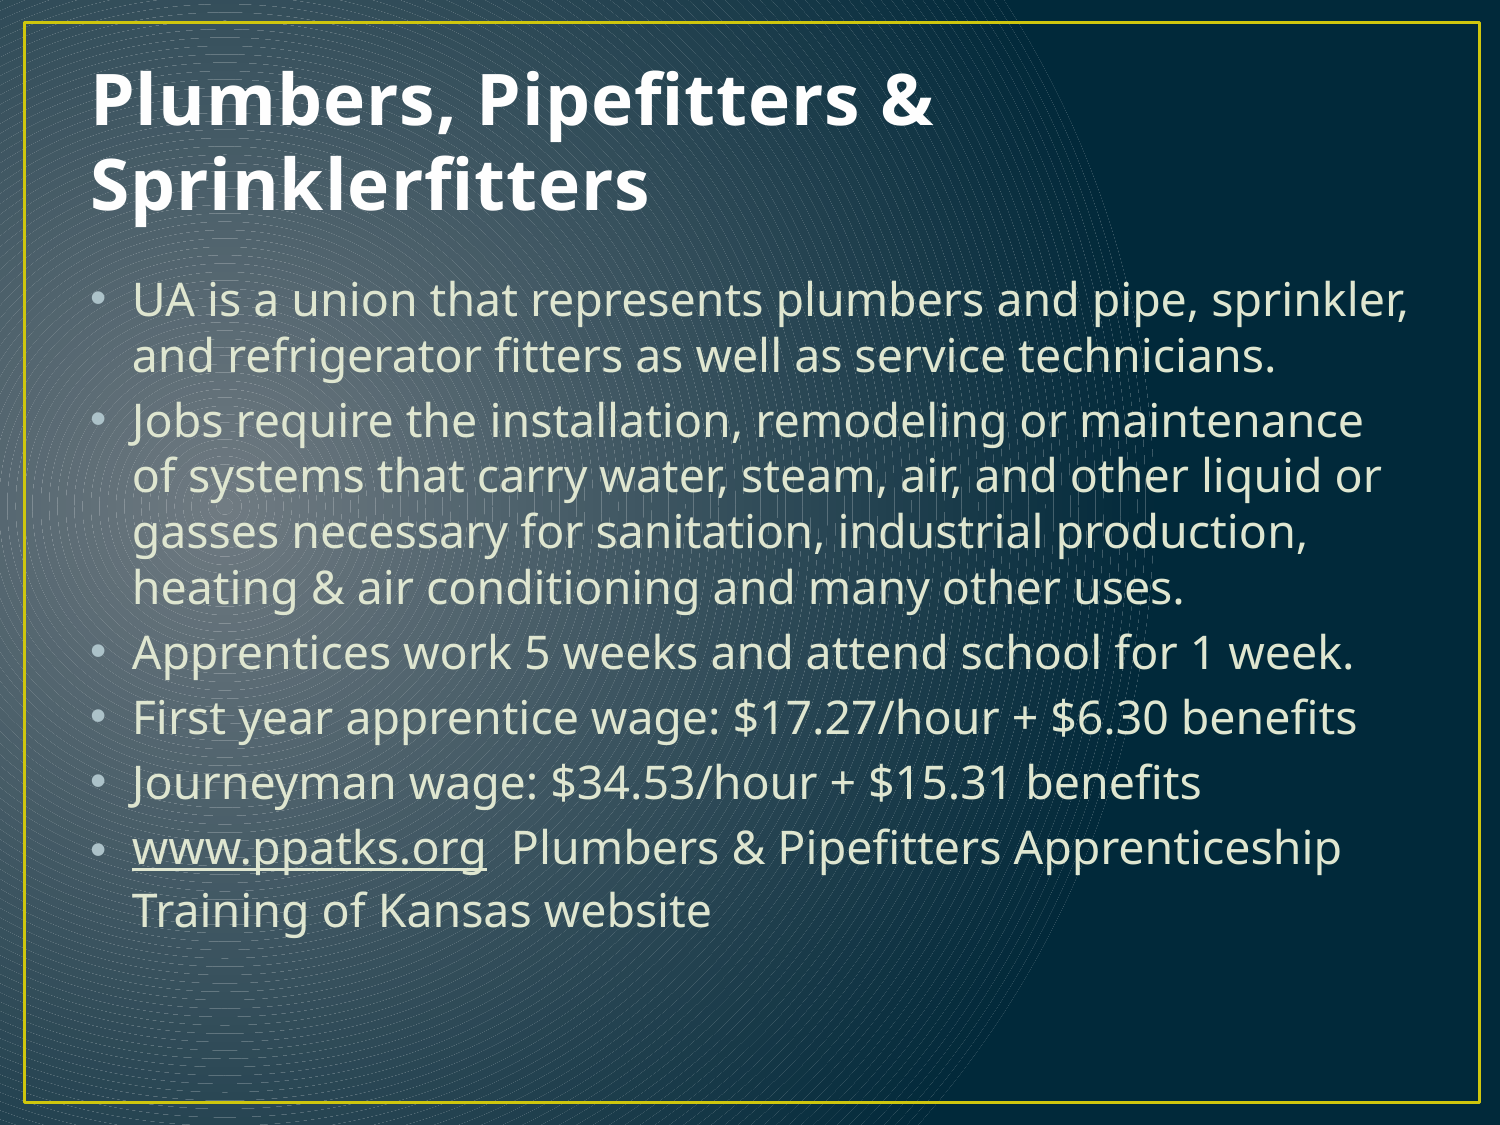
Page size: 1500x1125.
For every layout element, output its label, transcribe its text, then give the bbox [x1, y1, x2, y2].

list UA is a union that represents plumbers and pipe, sprinkler, and refrigerator fitters as well as service technicians. Jobs require the installation, remodeling or maintenance of systems that carry water, steam, air, and other liquid or gasses necessary for sanitation, industrial production, heating & air conditioning and many other uses. Apprentices work 5 weeks and attend school for 1 week. First year apprentice wage: $17.27/hour + $6.30 benefits Journeyman wage: $34.53/hour + $15.31 benefits www.ppatks.org Plumbers & Pipefitters Apprenticeship Training of Kansas website [75, 262, 1425, 1005]
title Plumbers, Pipefitters & Sprinklerfitters [75, 45, 1425, 233]
